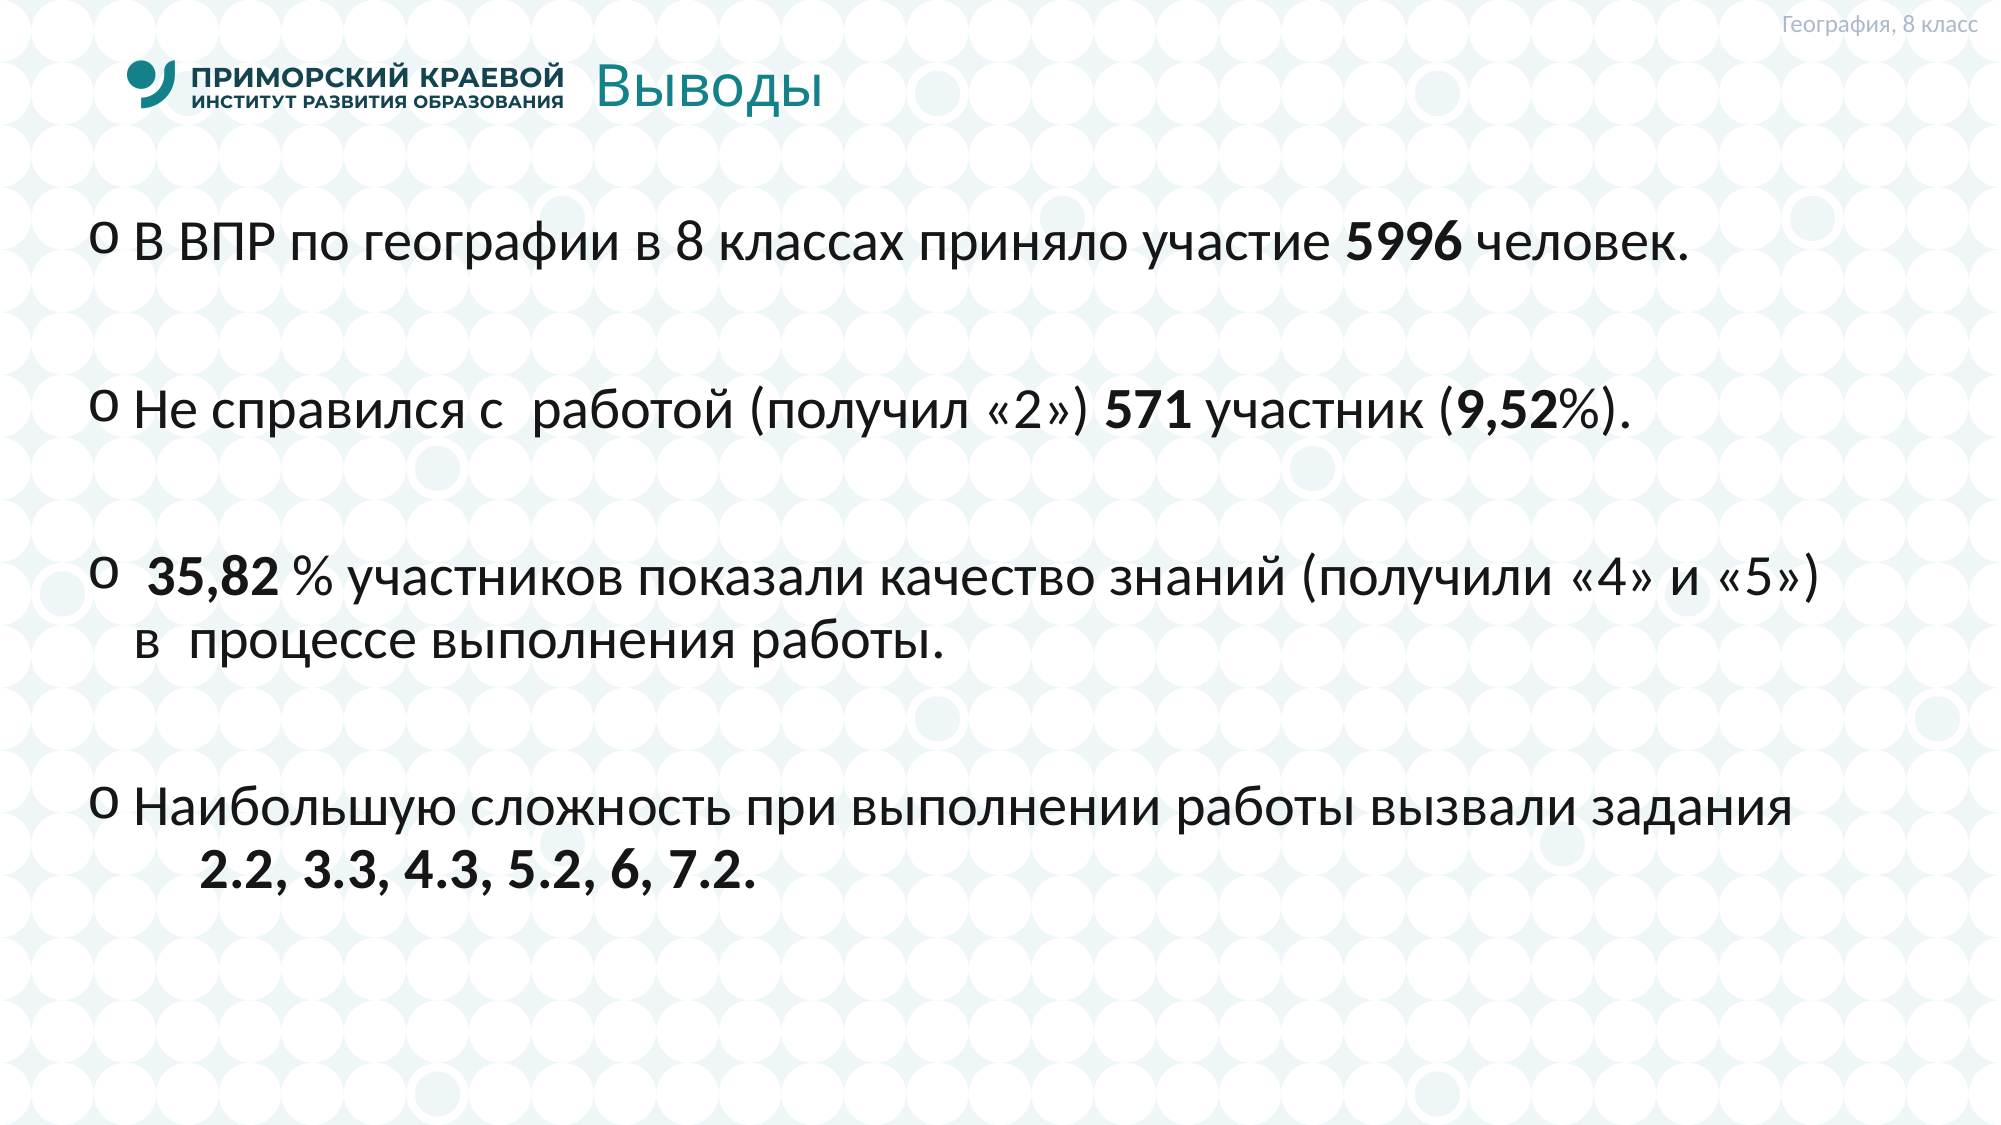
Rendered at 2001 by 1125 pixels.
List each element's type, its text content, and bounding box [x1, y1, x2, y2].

text_box География, 8 класс [1767, 0, 2000, 45]
title Выводы [579, 48, 2000, 147]
picture [0, 0, 2000, 1125]
list В ВПР по географии в 8 классах приняло участие 5996 человек. Не справился с работой (получил «2») 571 участник (9,52%). 35,82 % участников показали качество знаний (получили «4» и «5») в процессе выполнения работы. Наибольшую сложность при выполнении работы вызвали задания 2.2, 3.3, 4.3, 5.2, 6, 7.2. [71, 203, 1953, 1077]
